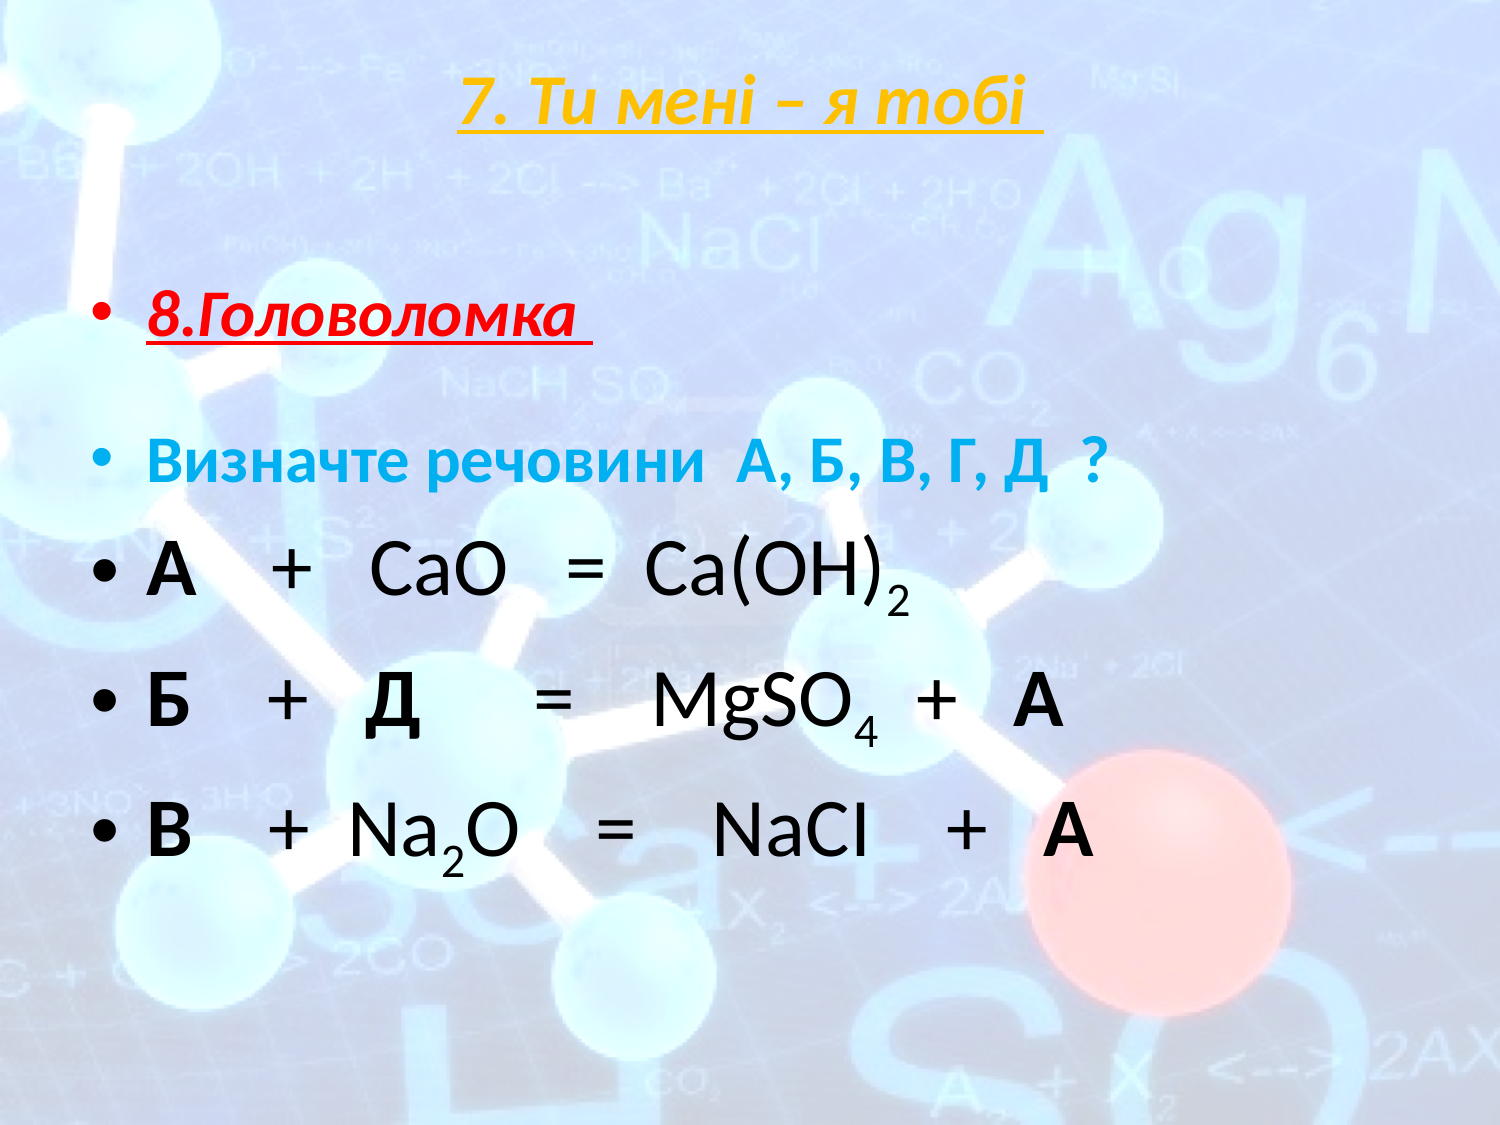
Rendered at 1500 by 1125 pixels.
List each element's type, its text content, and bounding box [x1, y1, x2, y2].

title 7. Ти мені – я тобі [75, 45, 1425, 233]
picture [0, 0, 1500, 1125]
list 8.Головоломка Визначте речовини А, Б, В, Г, Д ? А + CаO = Cа(ОН)2 Б + Д = MgSO4 + А В + Na2О = NaСІ + А [75, 262, 1425, 1005]
